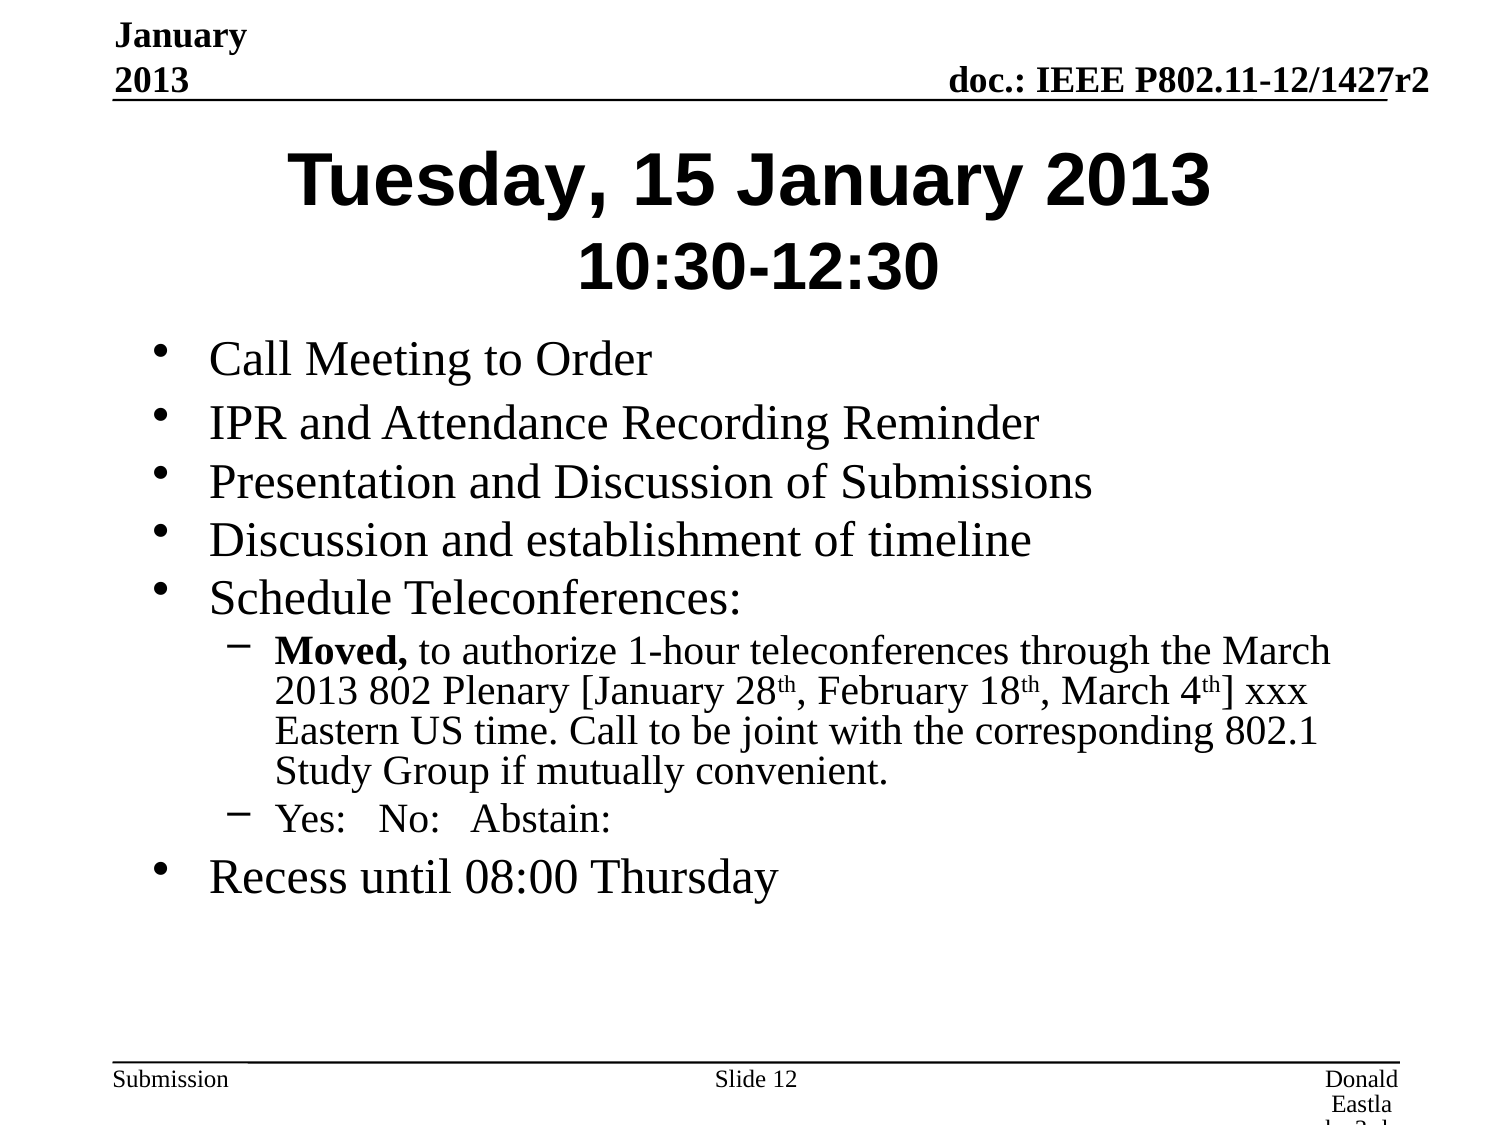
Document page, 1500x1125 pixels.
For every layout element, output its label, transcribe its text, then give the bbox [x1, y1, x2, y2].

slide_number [114, 54, 290, 100]
footer Donald Eastlake 3rd, Huawei Technologies [1325, 1062, 1402, 1093]
title Tuesday, 15 January 2013 10:30-12:30 [112, 112, 1388, 313]
list Call Meeting to Order IPR and Attendance Recording Reminder Presentation and Discussion of Submissions Discussion and establishment of timeline Schedule Teleconferences: Moved, to authorize 1-hour teleconferences through the March 2013 802 Plenary [January 28th, February 18th, March 4th] xxx Eastern US time. Call to be joint with the corresponding 802.1 Study Group if mutually convenient. Yes: No: Abstain: Recess until 08:00 Thursday [137, 324, 1388, 1063]
slide_number Slide 12 [712, 1063, 800, 1093]
